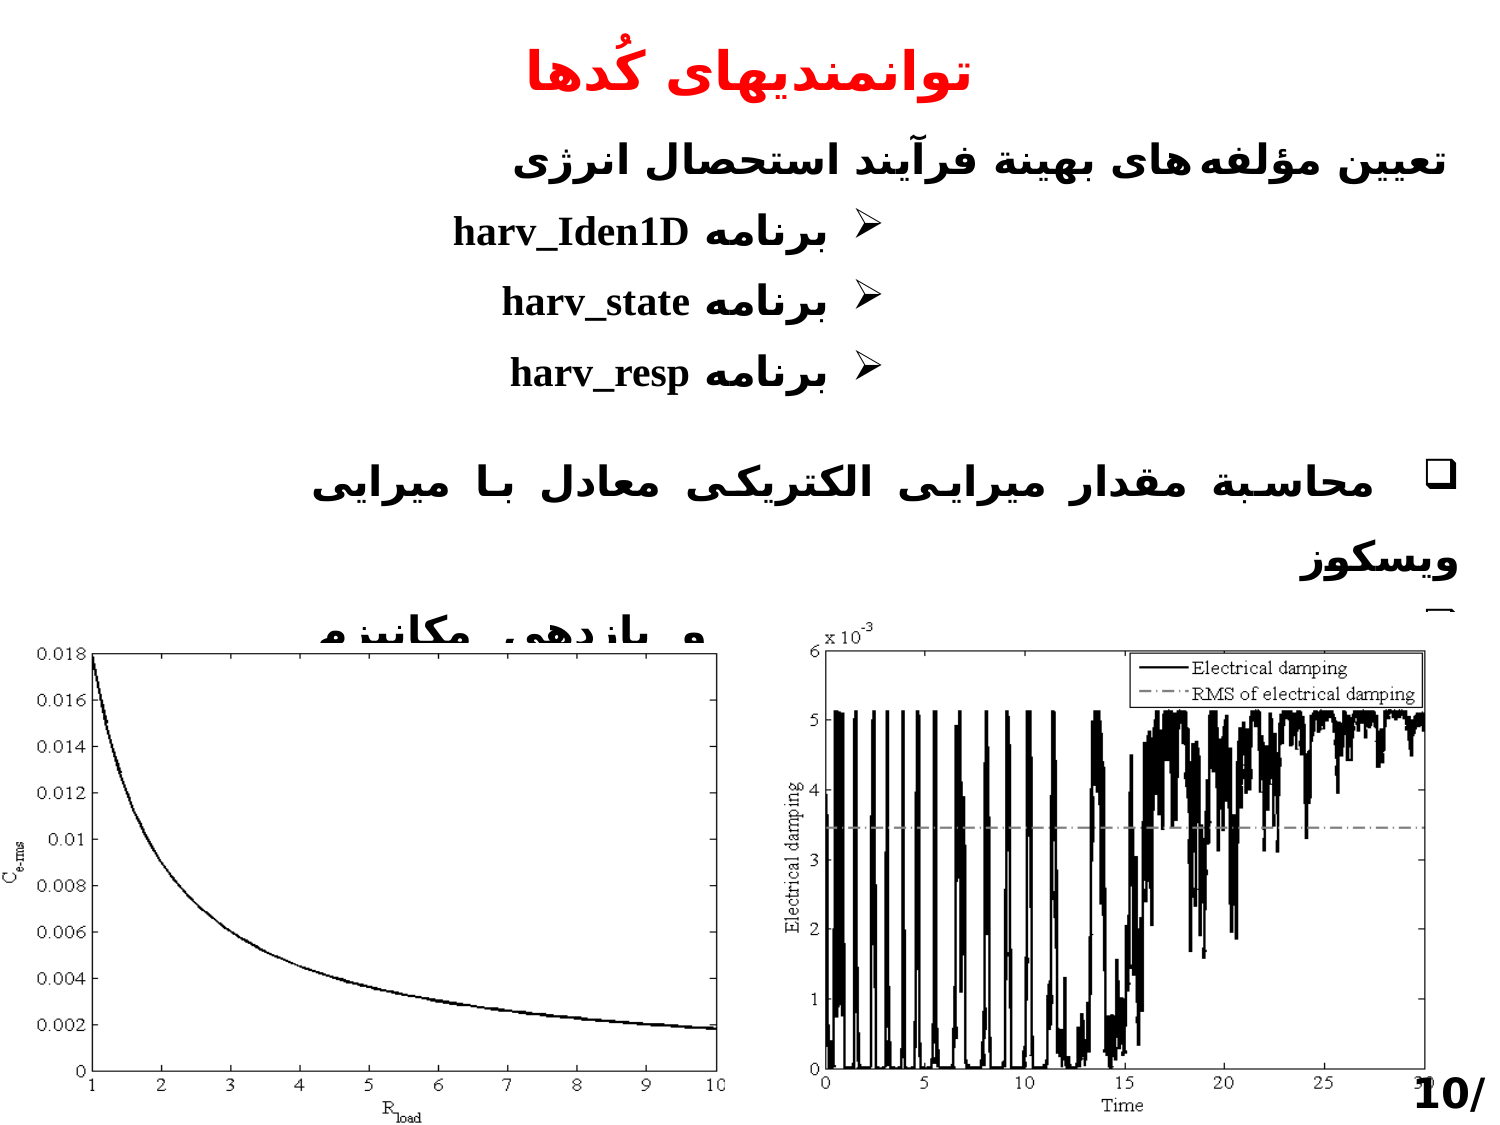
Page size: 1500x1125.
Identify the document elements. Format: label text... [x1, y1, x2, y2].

text_box تعیین مؤلفه های بهینة فرآیند استحصال انرژی برنامه harv_Iden1D برنامه harv_state برنامه harv_resp [387, 125, 1463, 403]
title توانمندیهای کُدها [75, 0, 1425, 138]
picture [0, 611, 1498, 1125]
text_box محاسبة مقدار میرایی الکتریکی معادل با میرایی ویسکوز محاسبة توان استحصال شده و بازدهی مکانیزم استحصال انرژی الکترومغناطیس [287, 422, 1475, 643]
